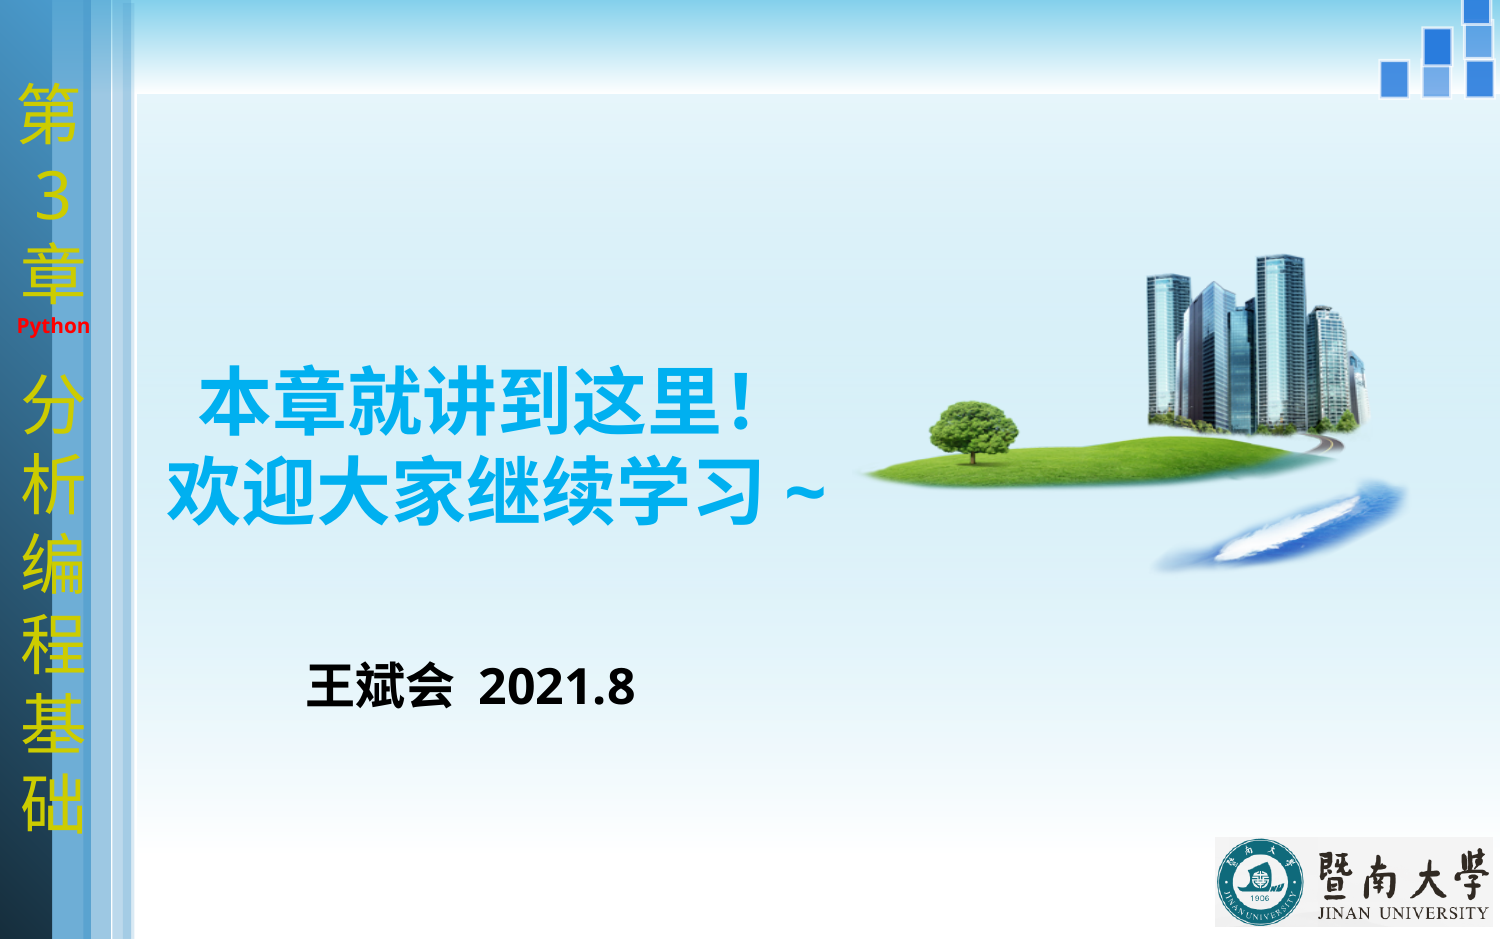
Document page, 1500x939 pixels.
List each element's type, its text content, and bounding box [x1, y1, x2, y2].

picture [852, 243, 1413, 579]
picture [1215, 837, 1493, 927]
text_box 第3 章 Python 分析编程基础 [1, 65, 107, 851]
